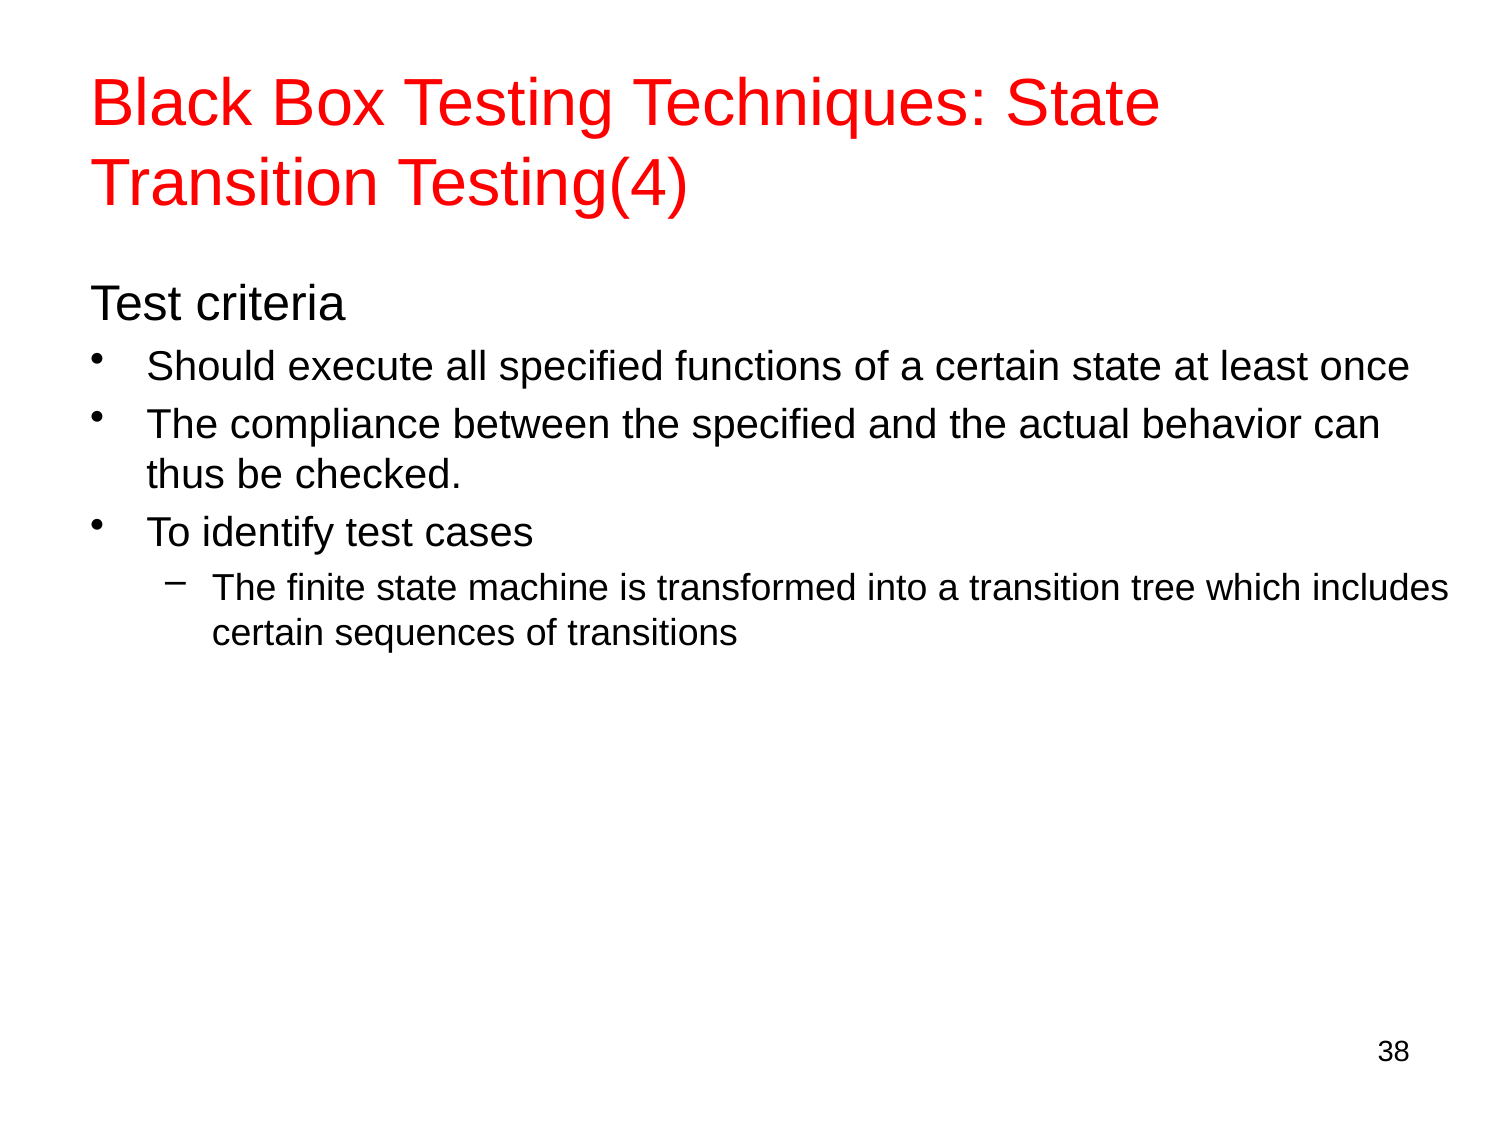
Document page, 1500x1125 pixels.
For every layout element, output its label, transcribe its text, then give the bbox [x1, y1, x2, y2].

slide_number 38 [1074, 1024, 1425, 1103]
list Test criteria Should execute all specified functions of a certain state at least once The compliance between the specified and the actual behavior can thus be checked. To identify test cases The finite state machine is transformed into a transition tree which includes certain sequences of transitions [75, 262, 1475, 1005]
title Black Box Testing Techniques: State Transition Testing(4) [75, 45, 1425, 233]
